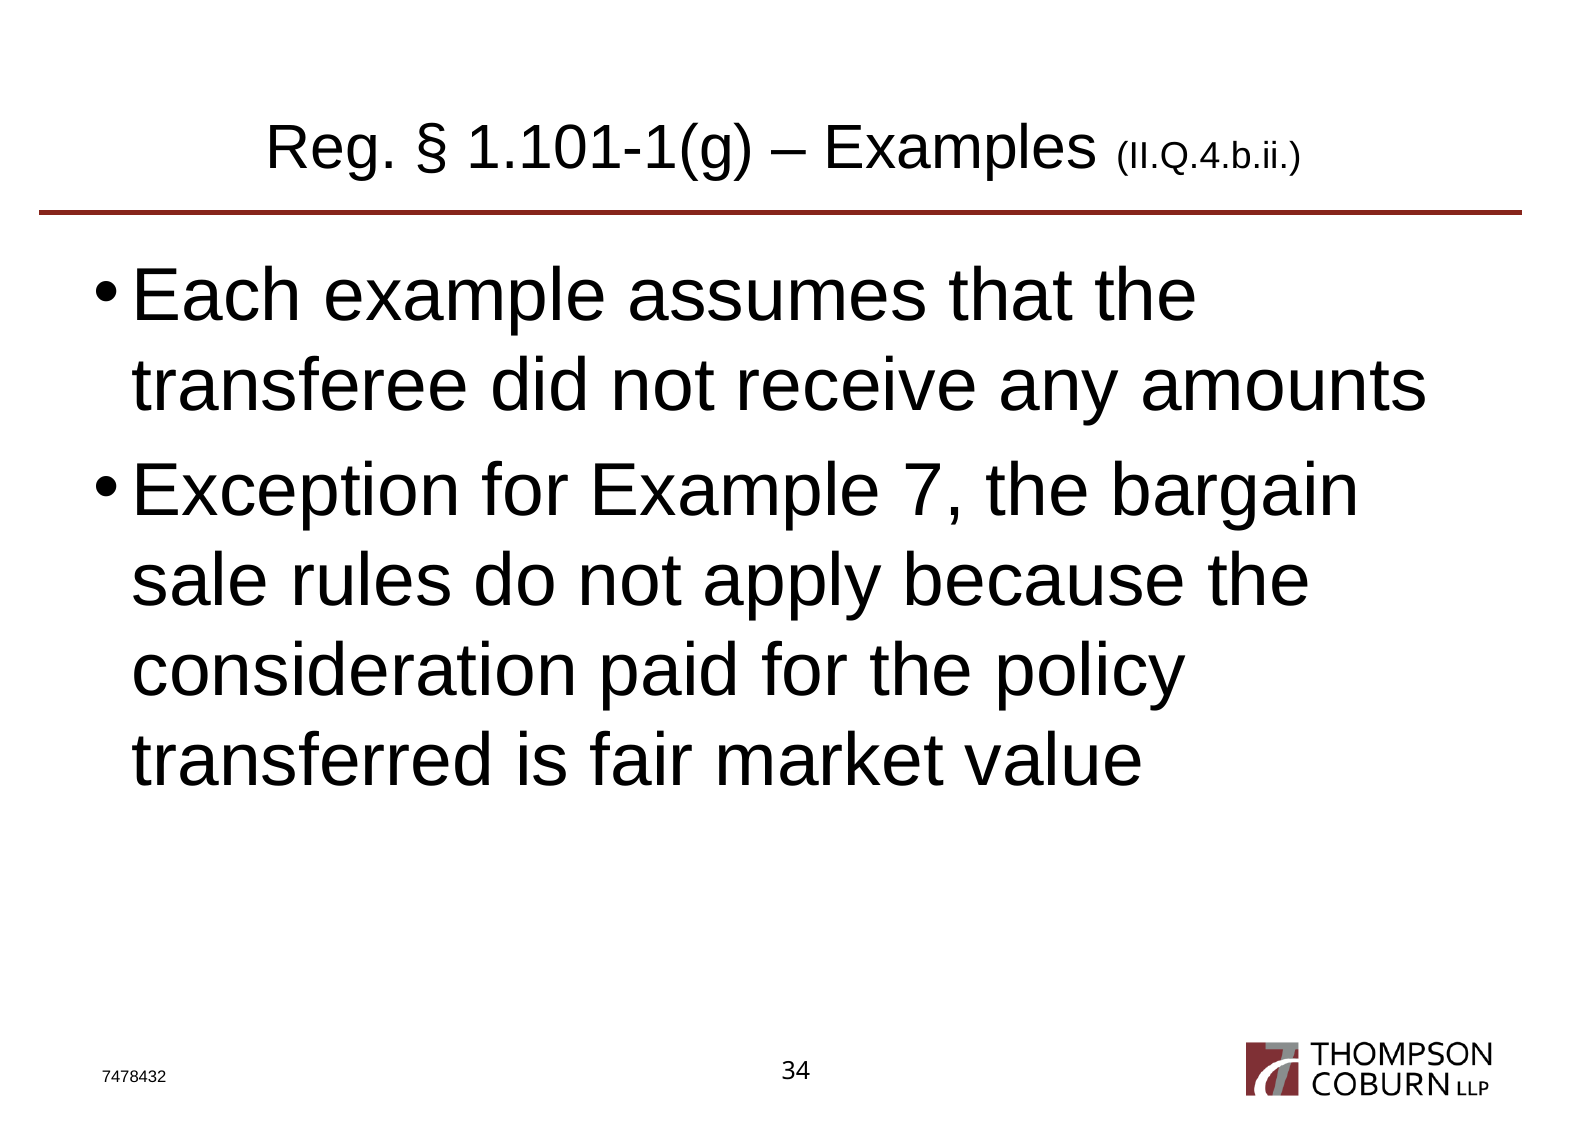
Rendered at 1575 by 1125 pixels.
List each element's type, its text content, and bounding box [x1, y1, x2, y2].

title Reg. § 1.101-1(g) – Examples (II.Q.4.b.ii.) [108, 50, 1459, 237]
list Each example assumes that the transferee did not receive any amounts Exception for Example 7, the bargain sale rules do not apply because the consideration paid for the policy transferred is fair market value [78, 237, 1497, 1005]
picture [1246, 1041, 1492, 1096]
